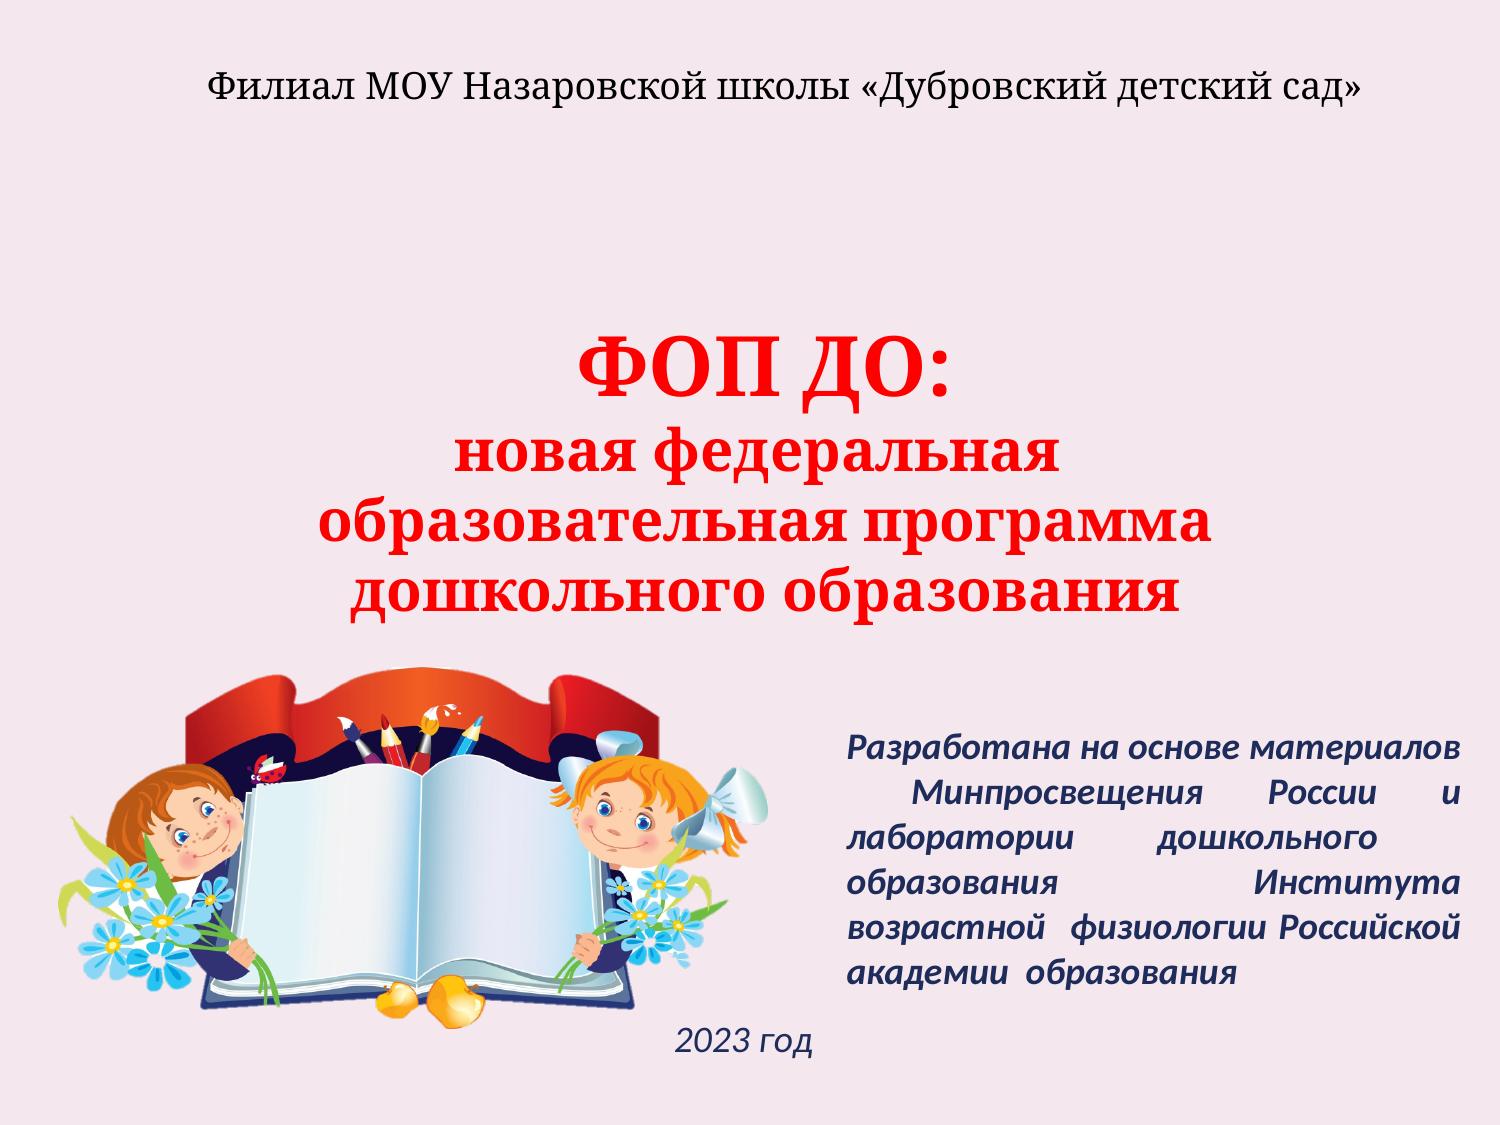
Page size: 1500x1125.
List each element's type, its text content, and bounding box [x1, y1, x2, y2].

text_box Разработана на основе материалов Минпросвещения России и лаборатории дошкольного образования Института возрастной физиологии Российской академии образования [831, 714, 1477, 1000]
text_box Филиал МОУ Назаровской школы «Дубровский детский сад» [147, 54, 1424, 115]
picture [58, 667, 768, 1030]
text_box [772, 703, 1500, 764]
text_box 2023 год [657, 1007, 828, 1068]
text_box ФОП ДО: новая федеральная образовательная программа дошкольного образования [107, 306, 1424, 631]
